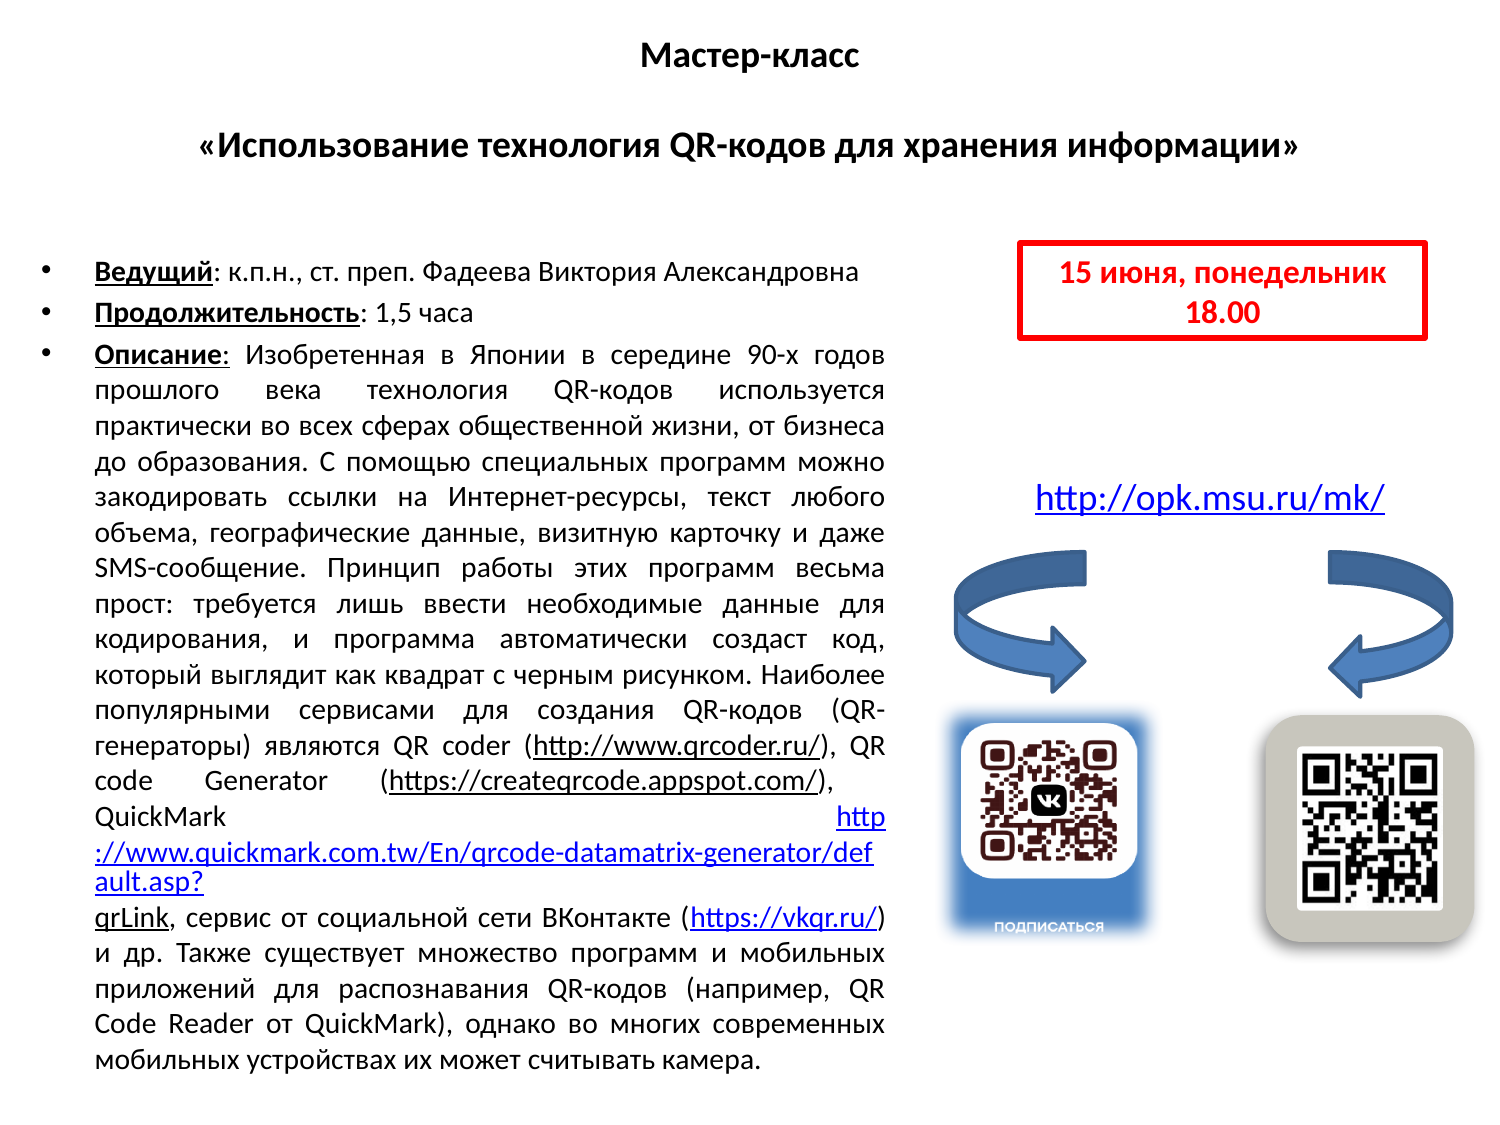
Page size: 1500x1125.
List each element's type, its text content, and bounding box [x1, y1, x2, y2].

picture [933, 698, 1165, 949]
picture [1281, 730, 1460, 927]
text_box [953, 549, 1087, 694]
text_box http://opk.msu.ru/mk/ [1020, 465, 1425, 525]
list Ведущий: к.п.н., ст. преп. Фадеева Виктория Александровна Продолжительность: 1,5 часа Описание: Изобретенная в Японии в середине 90-х годов прошлого века технология QR-кодов используется практически во всех сферах общественной жизни, от бизнеса до образования. С помощью специальных программ можно закодировать ссылки на Интернет-ресурсы, текст любого объема, географические данные, визитную карточку и даже SMS-сообщение. Принцип работы этих программ весьма прост: требуется лишь ввести необходимые данные для кодирования, и программа автоматически создаст код, который выглядит как квадрат с черным рисунком. Наиболее популярными сервисами для создания QR-кодов (QR-генераторы) являются QR coder (http://www.qrcoder.ru/), QR code Generator (https://createqrcode.appspot.com/), QuickMark http://www.quickmark.com.tw/En/qrcode-datamatrix-generator/default.asp?qrLink, сервис от социальной сети ВКонтакте (https://vkqr.ru/) и др. Также существует множество программ и мобильных приложений для распознавания QR-кодов (например, QR Code Reader от QuickMark), однако во многих современных мобильных устройствах их может считывать камера. [26, 244, 902, 1125]
text_box [1327, 550, 1454, 699]
title Мастер-класс «Использование технология QR-кодов для хранения информации» [75, 3, 1425, 191]
text_box 15 июня, понедельник 18.00 [1020, 243, 1425, 338]
